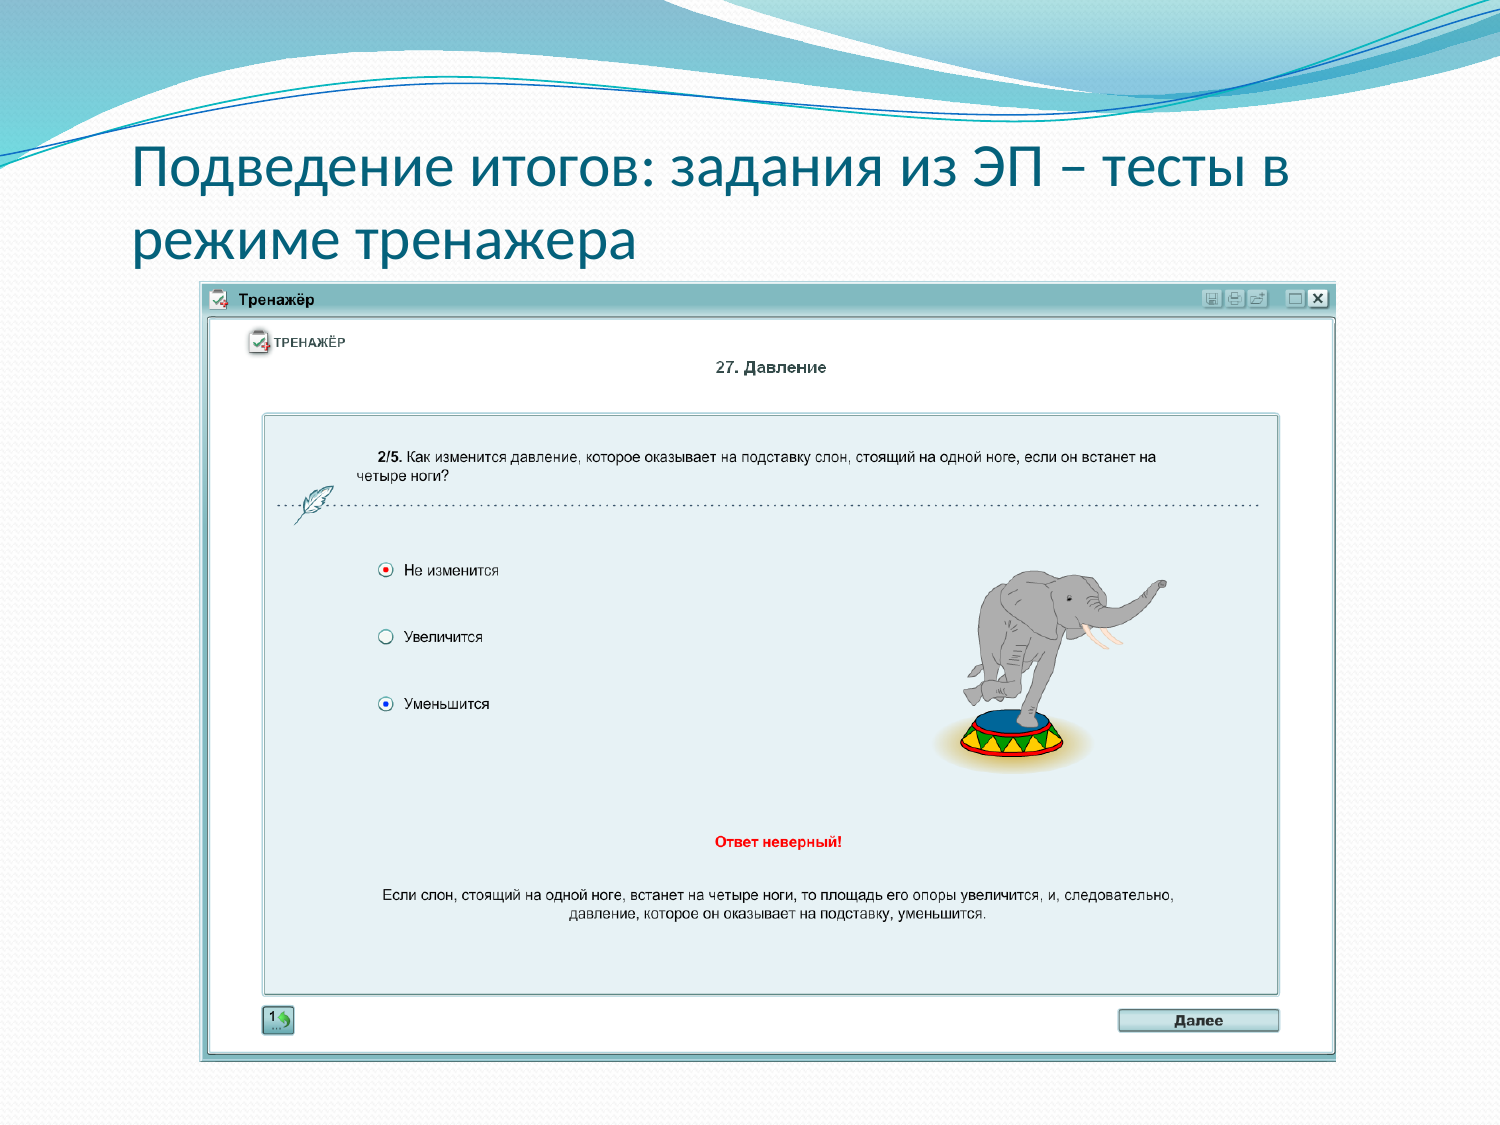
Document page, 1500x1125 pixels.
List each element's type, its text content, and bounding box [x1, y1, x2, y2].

text_box Подведение итогов: задания из ЭП – тесты в режиме тренажера [117, 117, 1430, 282]
picture [198, 280, 1337, 1063]
